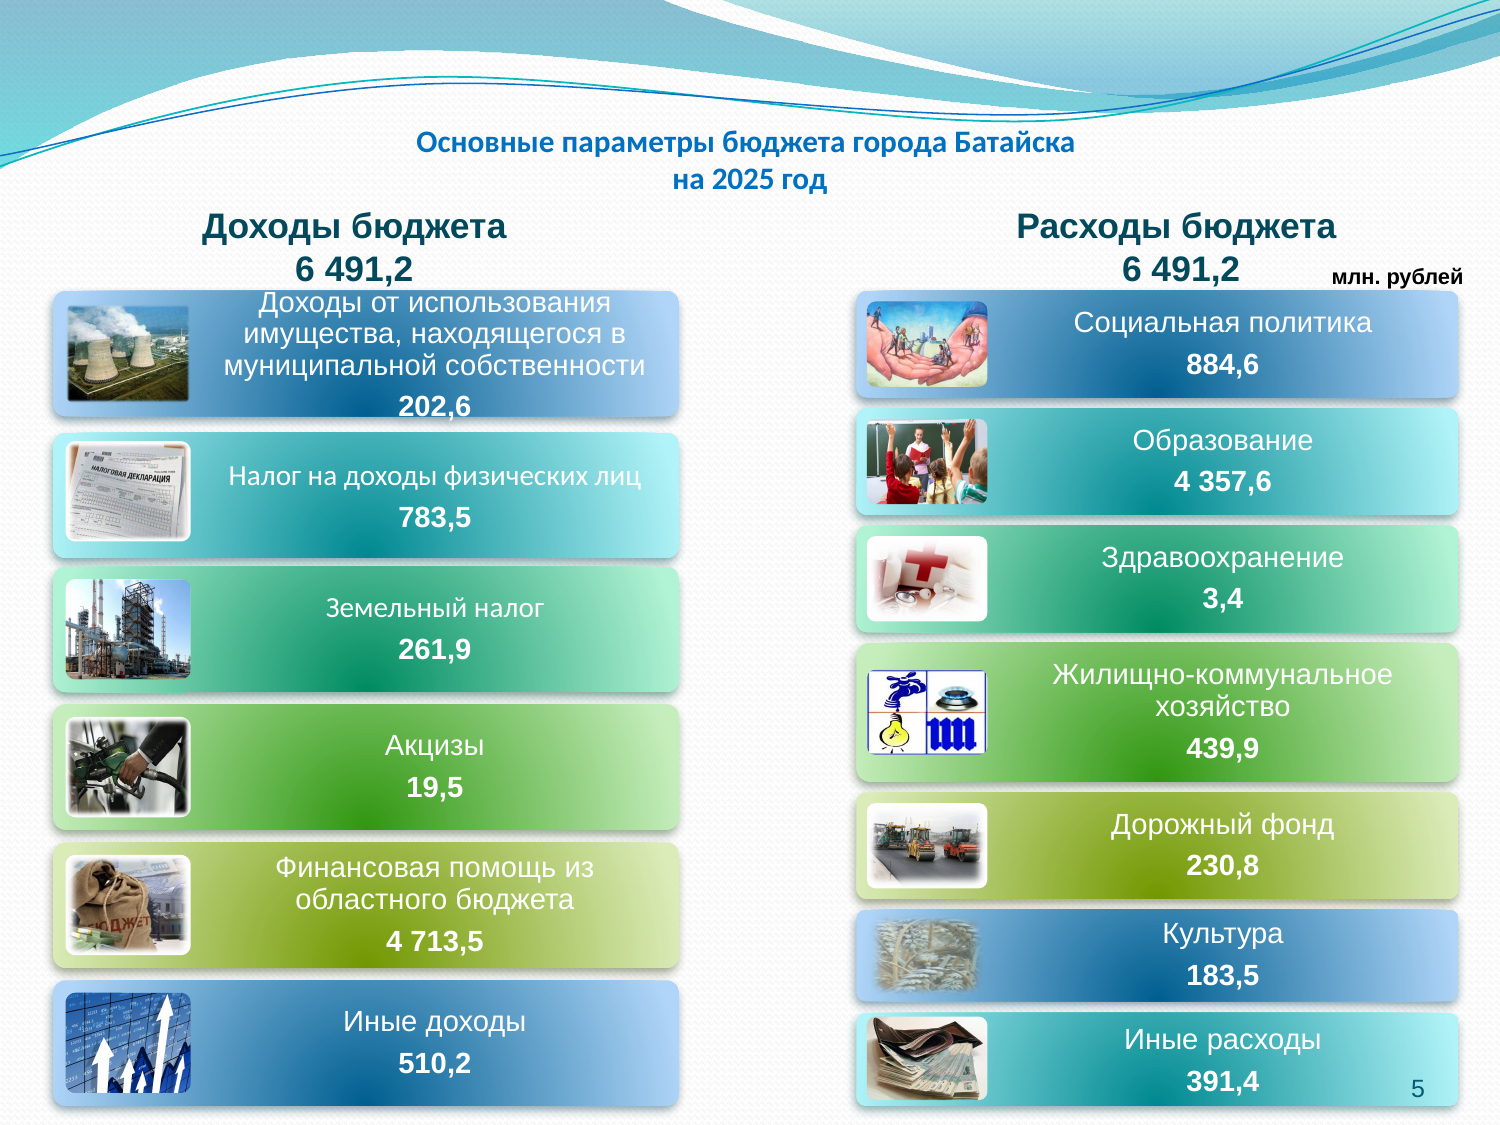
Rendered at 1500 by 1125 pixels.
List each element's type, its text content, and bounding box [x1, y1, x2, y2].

text_box млн. рублей [1316, 255, 1500, 297]
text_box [856, 290, 1459, 1107]
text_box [52, 290, 680, 1107]
text_box Расходы бюджета 6 491,2 [962, 196, 1400, 289]
title Основные параметры бюджета города Батайска на 2025 год [0, 113, 1500, 197]
text_box Доходы бюджета 6 491,2 [159, 196, 550, 289]
